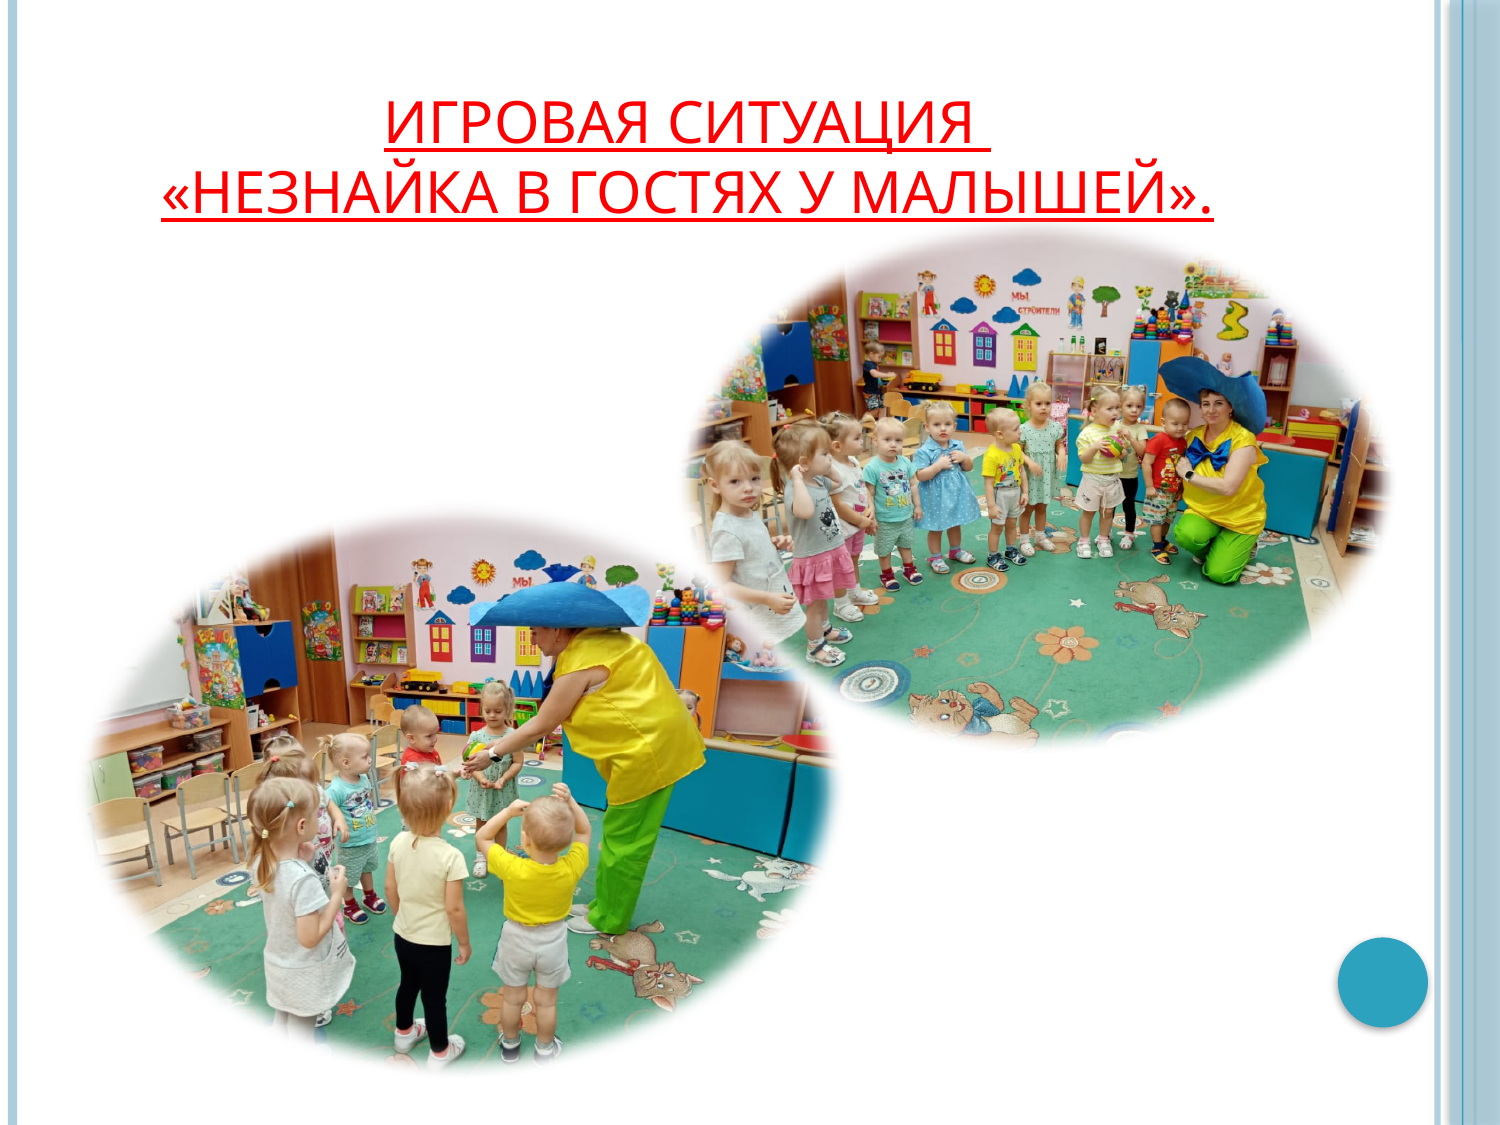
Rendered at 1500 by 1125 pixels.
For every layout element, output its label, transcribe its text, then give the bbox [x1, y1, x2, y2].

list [674, 211, 1398, 755]
title Игровая ситуация «Незнайка в гостях у малышей». [75, 45, 1300, 233]
picture [74, 499, 847, 1079]
